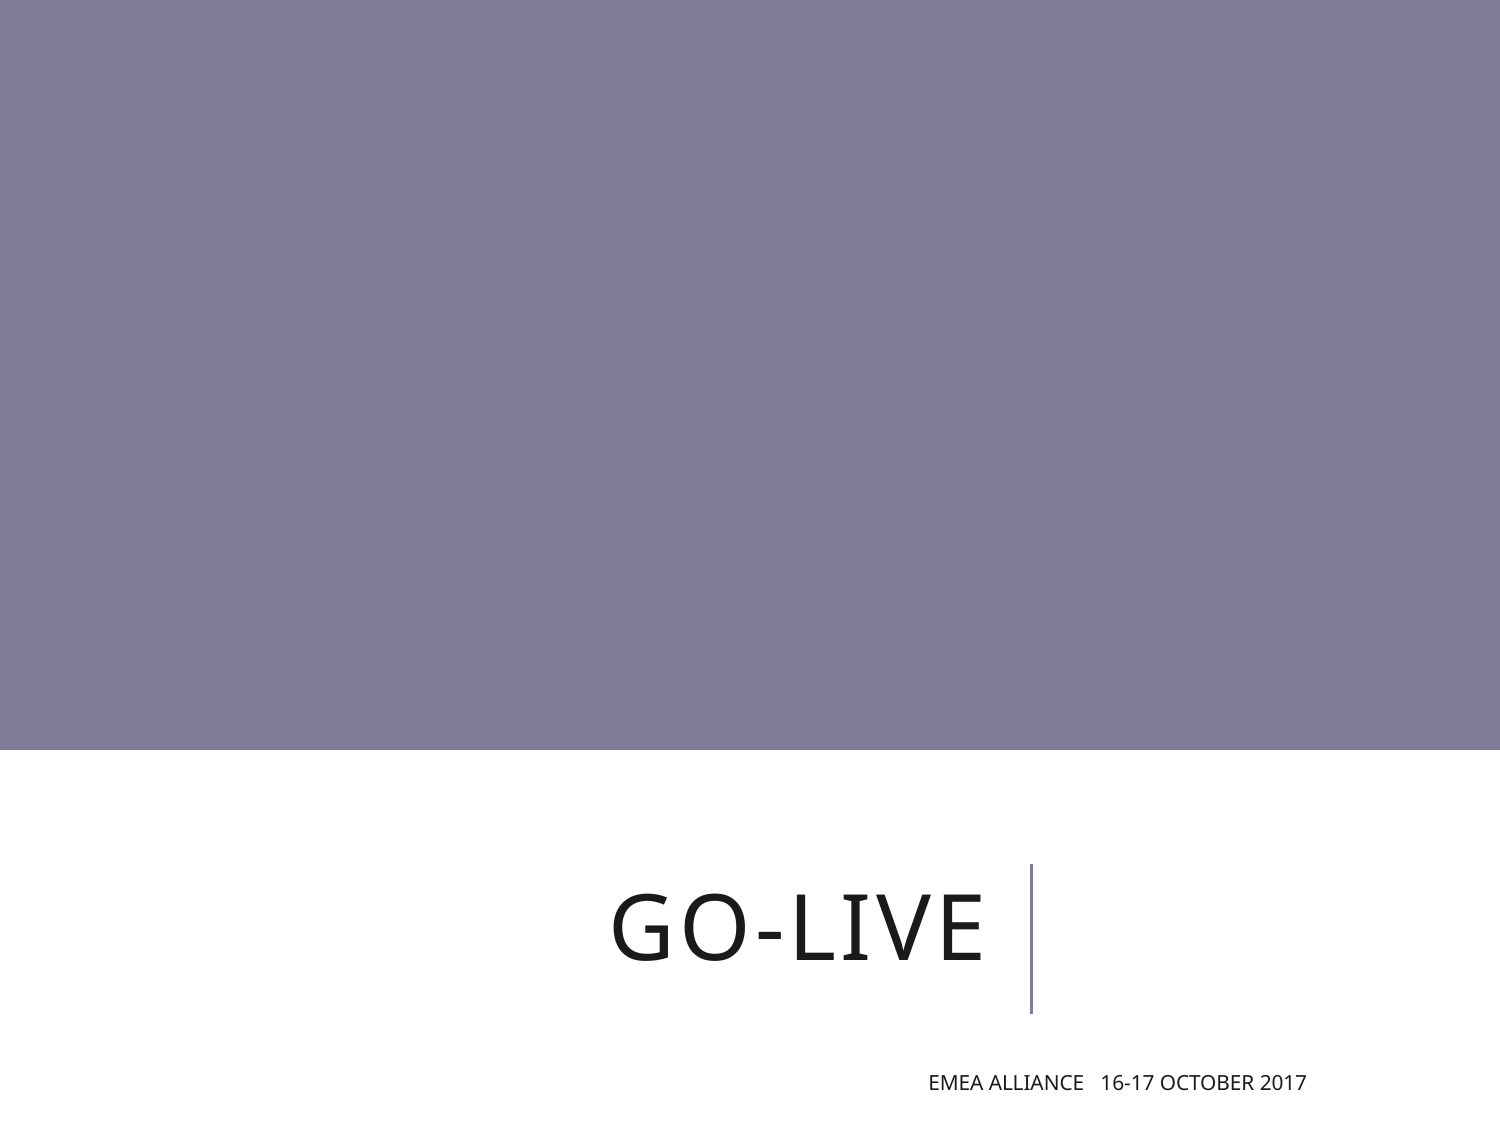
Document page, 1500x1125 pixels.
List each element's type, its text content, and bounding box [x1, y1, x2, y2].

title GO-LIVE [56, 813, 1002, 1054]
footer EMEA Alliance 16-17 October 2017 [595, 1061, 1322, 1107]
